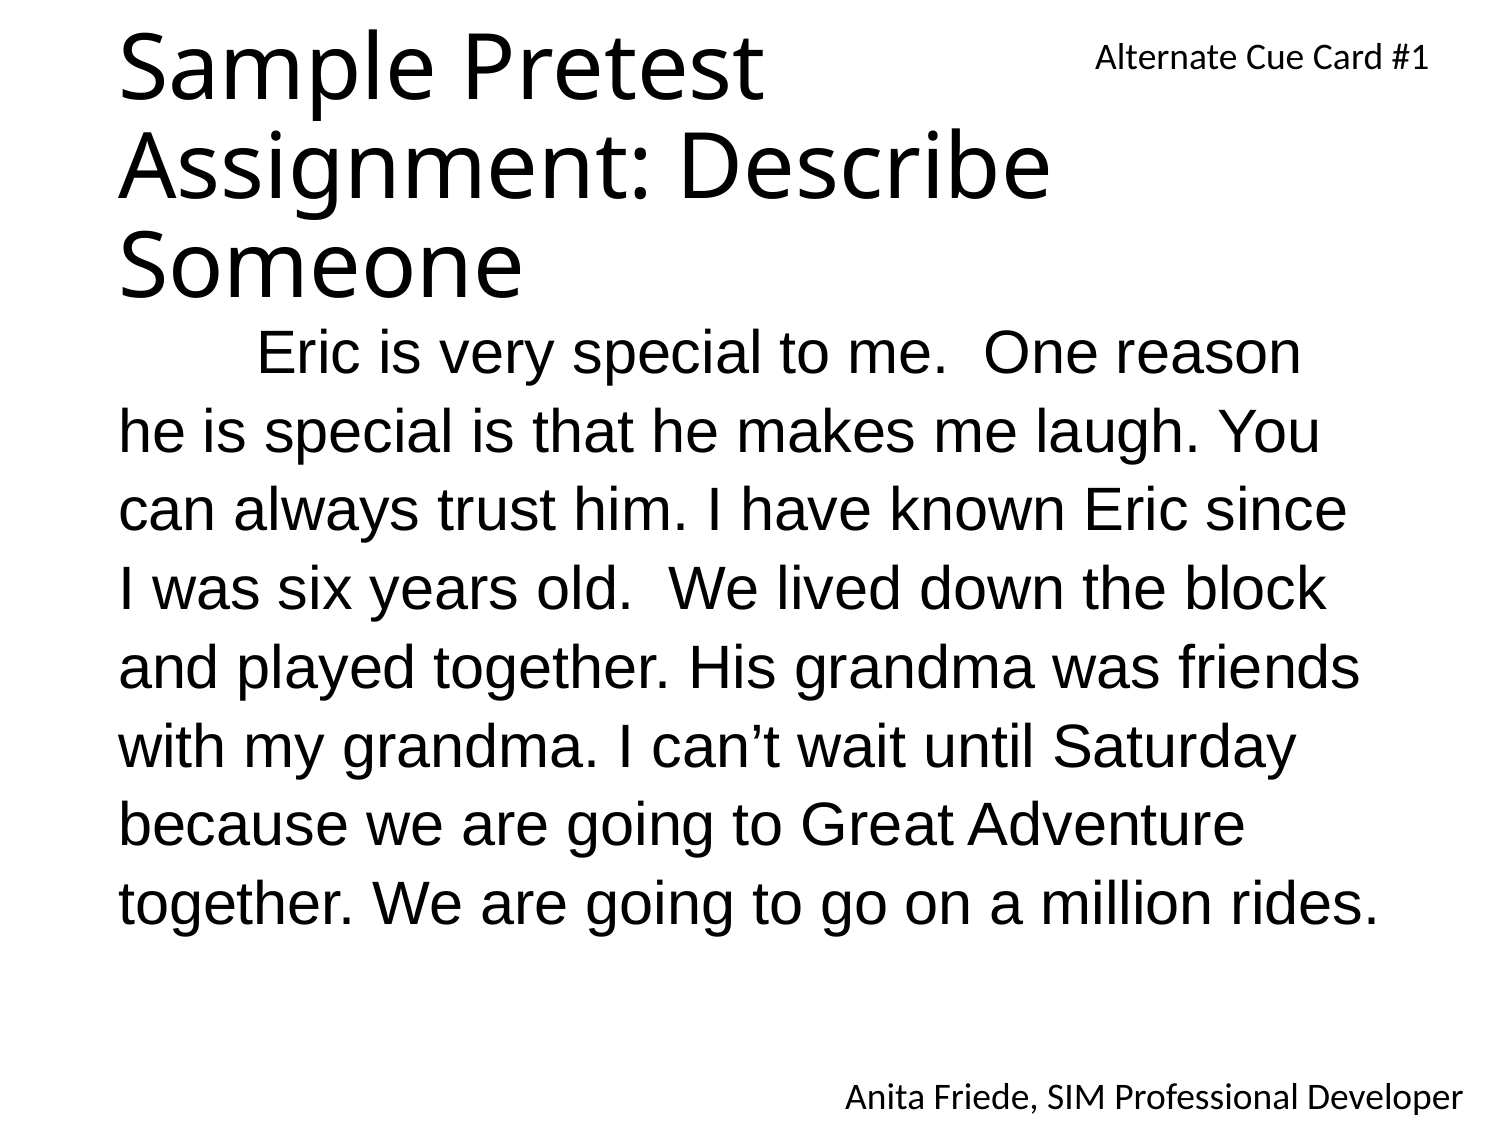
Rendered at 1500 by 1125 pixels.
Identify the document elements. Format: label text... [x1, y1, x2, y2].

text_box Anita Friede, SIM Professional Developer [830, 1064, 1500, 1125]
title Sample Pretest Assignment: Describe Someone [103, 59, 1397, 278]
text_box Alternate Cue Card #1 [1080, 24, 1463, 85]
list Eric is very special to me. One reason he is special is that he makes me laugh. You can always trust him. I have known Eric since I was six years old. We lived down the block and played together. His grandma was friends with my grandma. I can’t wait until Saturday because we are going to Great Adventure together. We are going to go on a million rides. [103, 299, 1397, 1014]
